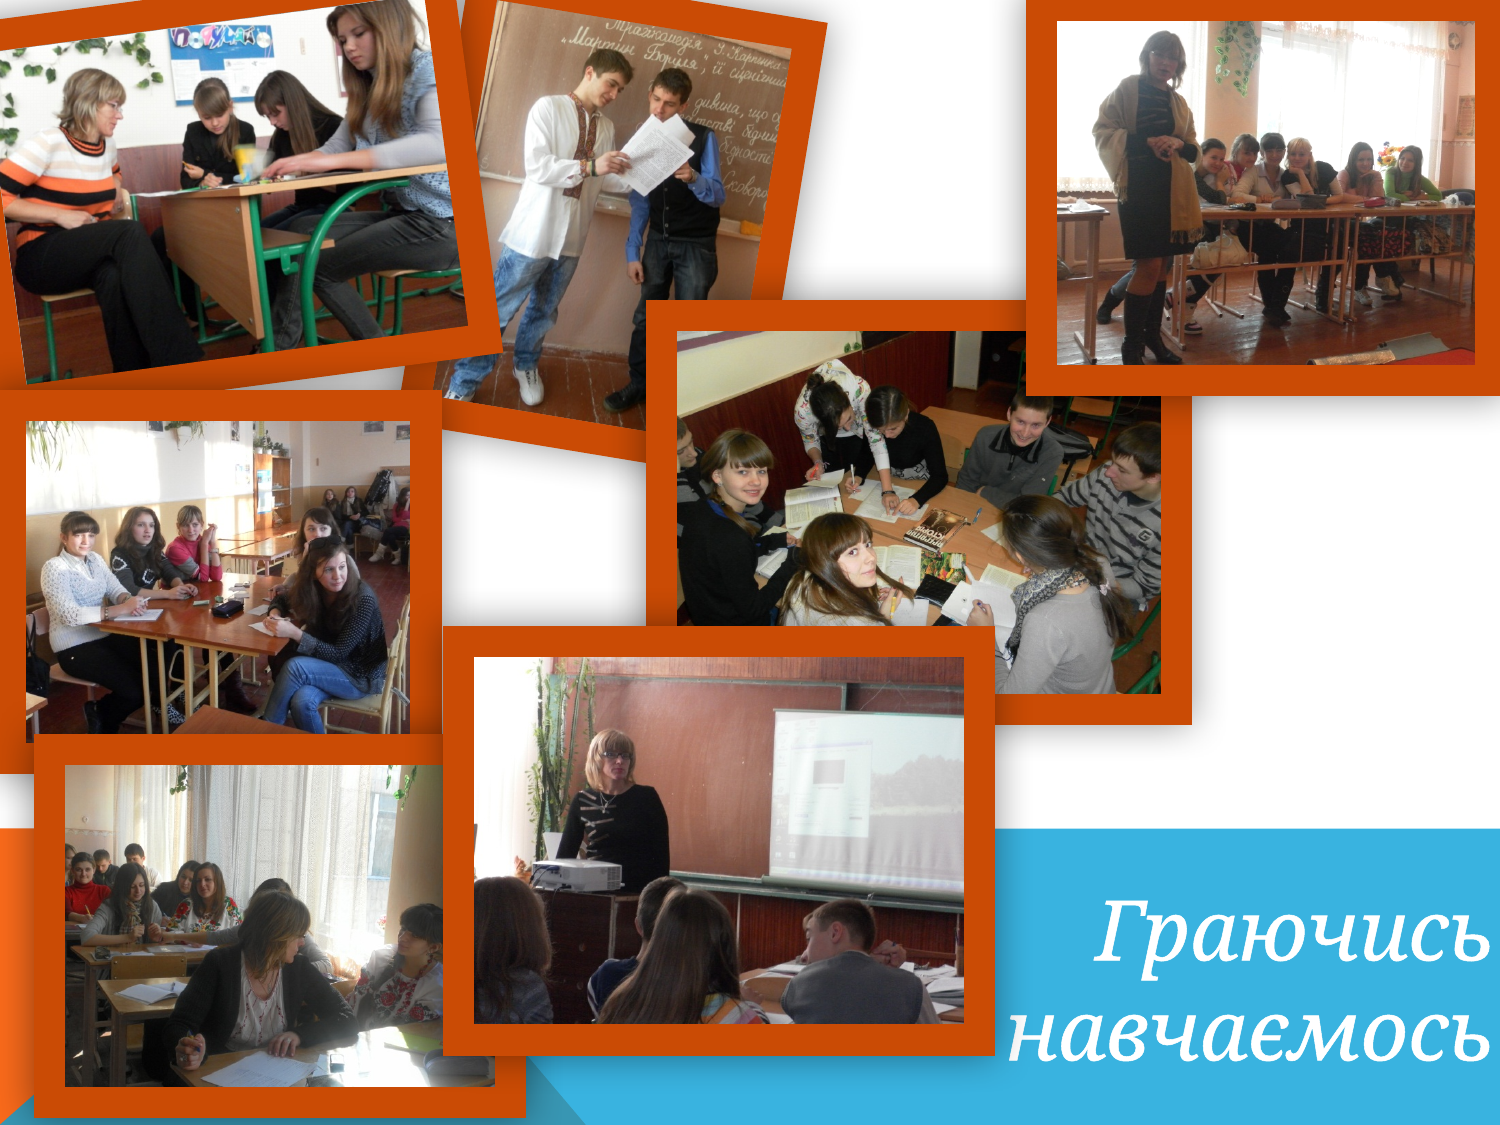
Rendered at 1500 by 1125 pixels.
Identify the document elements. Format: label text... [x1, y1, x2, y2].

picture [0, 0, 1476, 1088]
text_box Граючись навчаємось [990, 869, 1500, 1085]
picture [25, 420, 411, 744]
